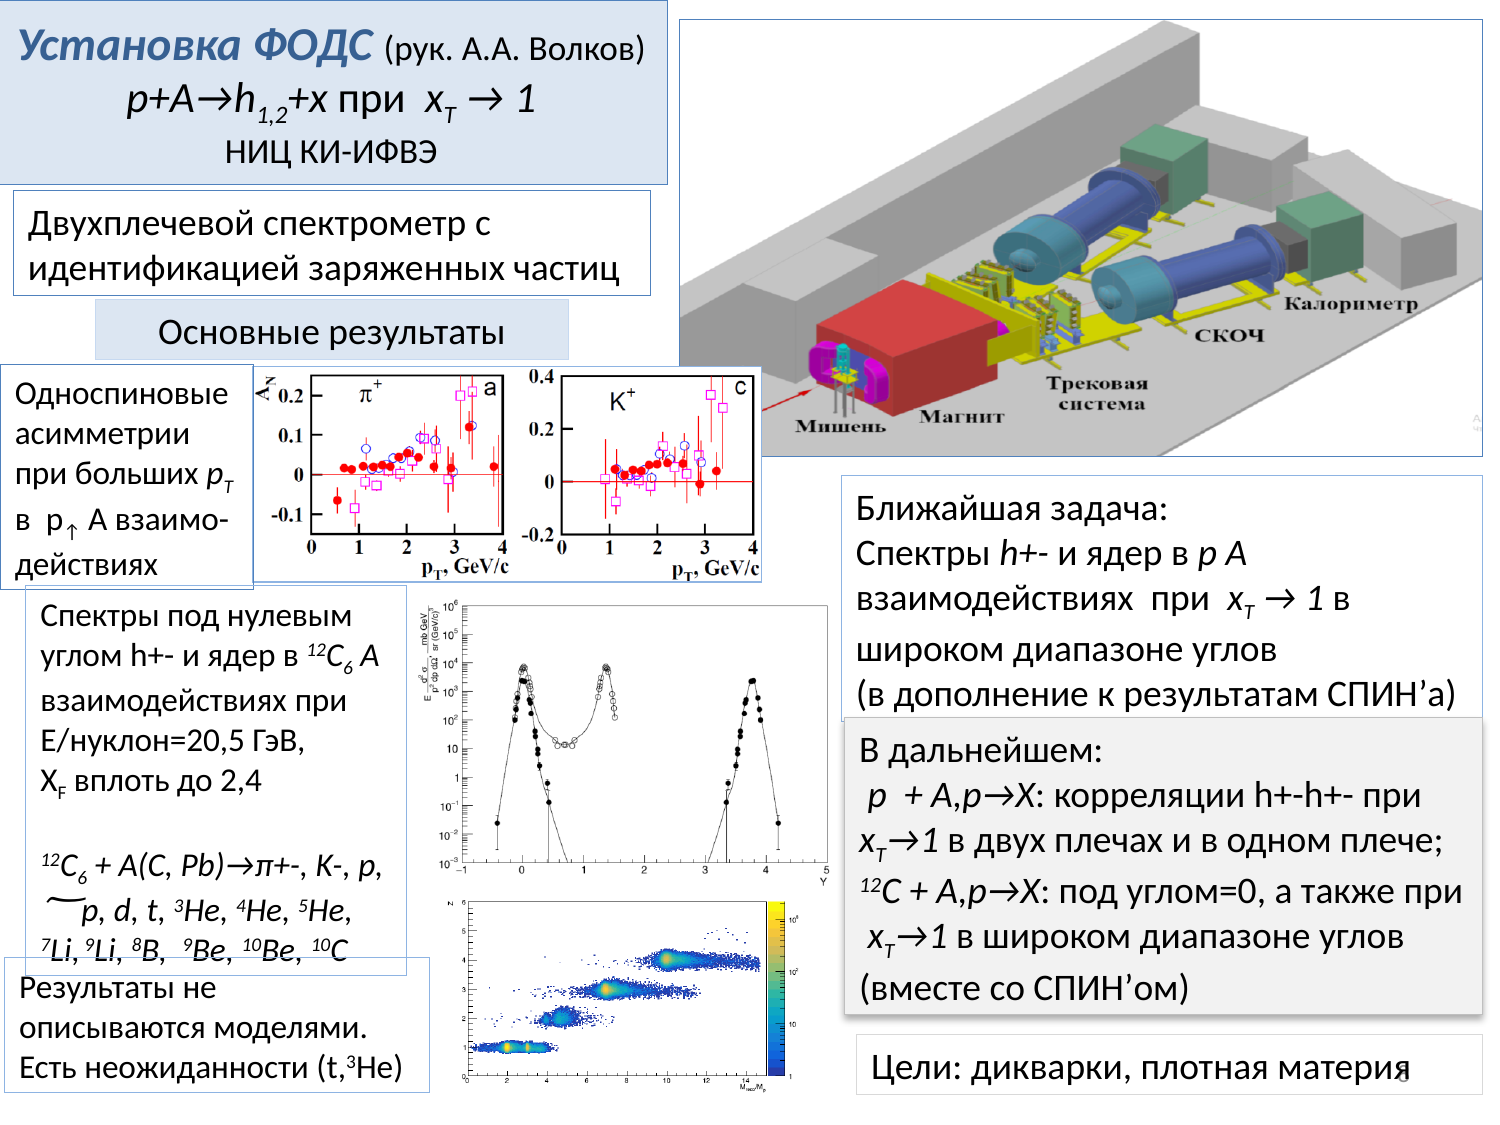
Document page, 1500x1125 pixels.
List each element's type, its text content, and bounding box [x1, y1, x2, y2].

text_box Односпиновые асимметрии при больших pT в p↑ A взаимо-действиях [0, 364, 254, 590]
text_box Ближайшая задача: Спектры h+- и ядер в p A взаимодействиях при xT → 1 в широком диапазоне углов (в дополнение к результатам СПИН’а) [841, 475, 1483, 717]
text_box Спектры под нулевым углом h+- и ядер в 12С6 A взаимодействиях при E/нуклон=20,5 ГэВ, XF вплоть до 2,4 12С6 + A(С, Pb)→π+-, K-, p, ؅p, d, t, 3He, 4He, 5He, 7Li, 9Li, 8B, 9Be, 10Be, 10C [25, 585, 407, 957]
text_box Двухплечевой спектрометр с идентификацией заряженных частиц [13, 190, 651, 296]
picture [443, 896, 799, 1095]
picture [414, 596, 842, 893]
text_box Результаты не описываются моделями. Есть неожиданности (t,3He) [4, 957, 430, 1093]
picture [253, 18, 1483, 582]
text_box Основные результаты [95, 299, 569, 360]
text_box В дальнейшем: р + А,р→Х: корреляции h+-h+- при xT→1 в двух плечах и в одном плече; 12С + A,p→X: под углом=0, а также при xT→1 в широком диапазоне углов (вместе со СПИН’ом) [844, 717, 1483, 1015]
text_box Цели: дикварки, плотная материя [856, 1034, 1483, 1095]
slide_number 8 [1074, 1042, 1425, 1103]
title Установка ФОДС (рук. А.А. Волков) p+A→h1,2+x при xT → 1 НИЦ КИ-ИФВЭ [0, 0, 668, 185]
